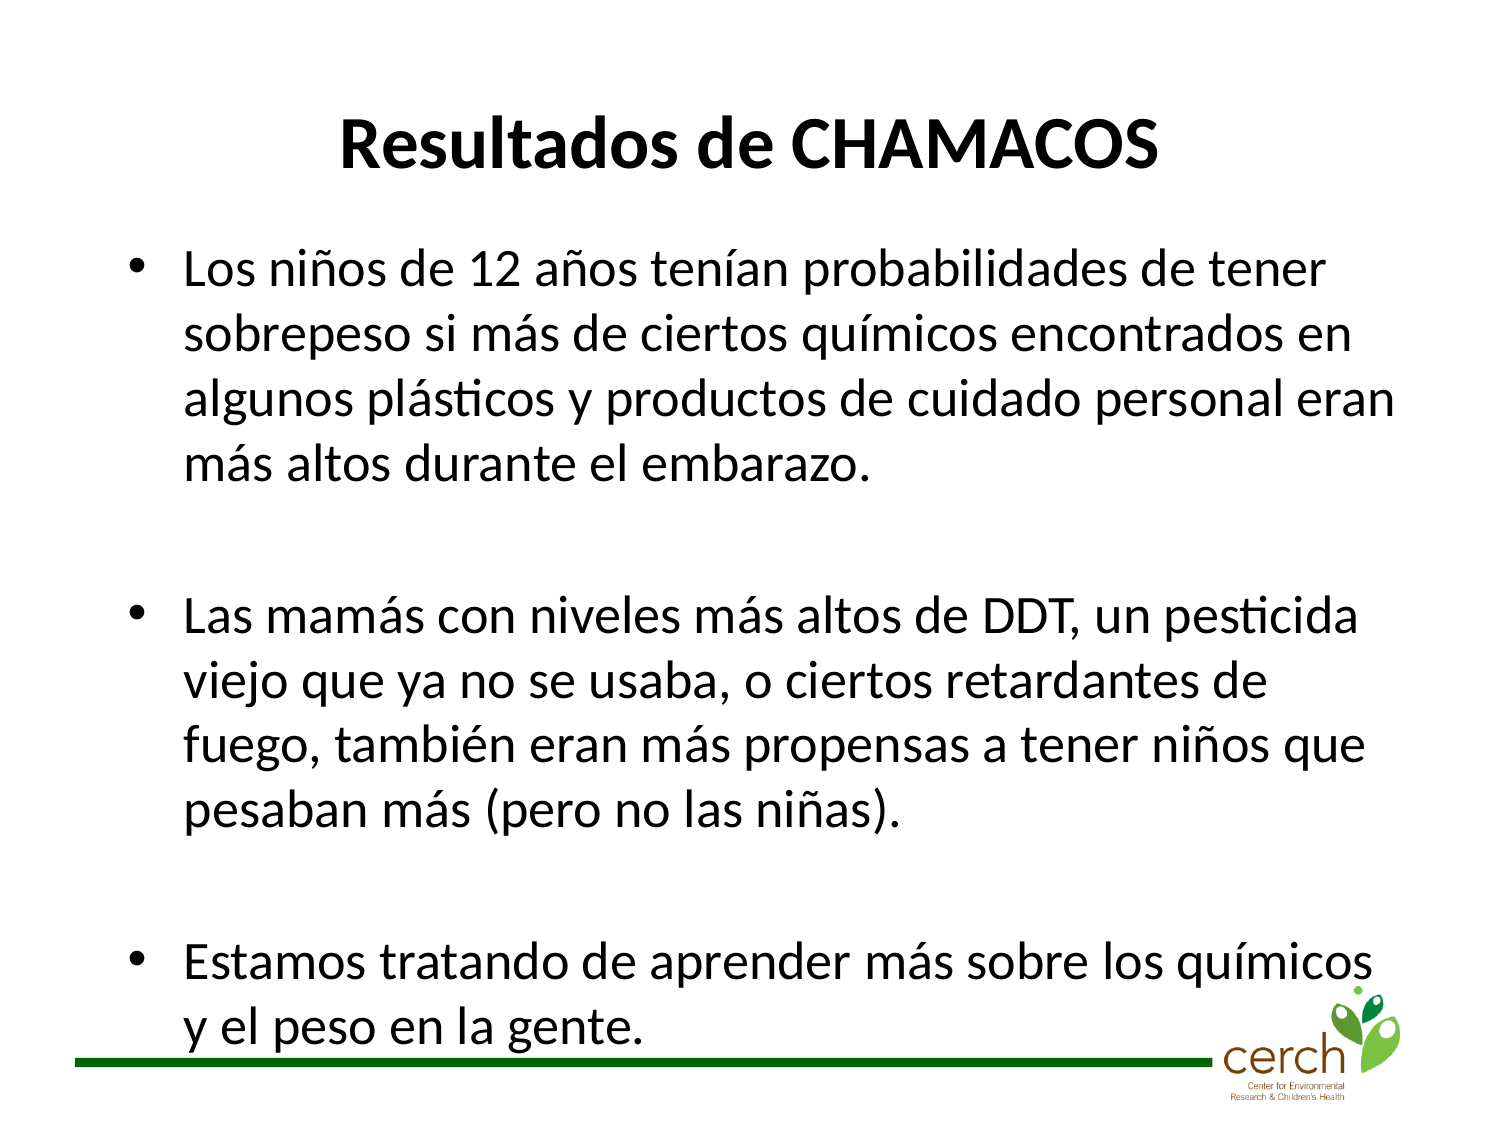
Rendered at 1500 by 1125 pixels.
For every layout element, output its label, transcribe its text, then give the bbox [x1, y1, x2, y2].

title Resultados de CHAMACOS [75, 45, 1425, 233]
picture [1224, 986, 1400, 1100]
list Los niños de 12 años tenían probabilidades de tener sobrepeso si más de ciertos químicos encontrados en algunos plásticos y productos de cuidado personal eran más altos durante el embarazo. Las mamás con niveles más altos de DDT, un pesticida viejo que ya no se usaba, o ciertos retardantes de fuego, también eran más propensas a tener niños que pesaban más (pero no las niñas). Estamos tratando de aprender más sobre los químicos y el peso en la gente. [112, 224, 1425, 968]
